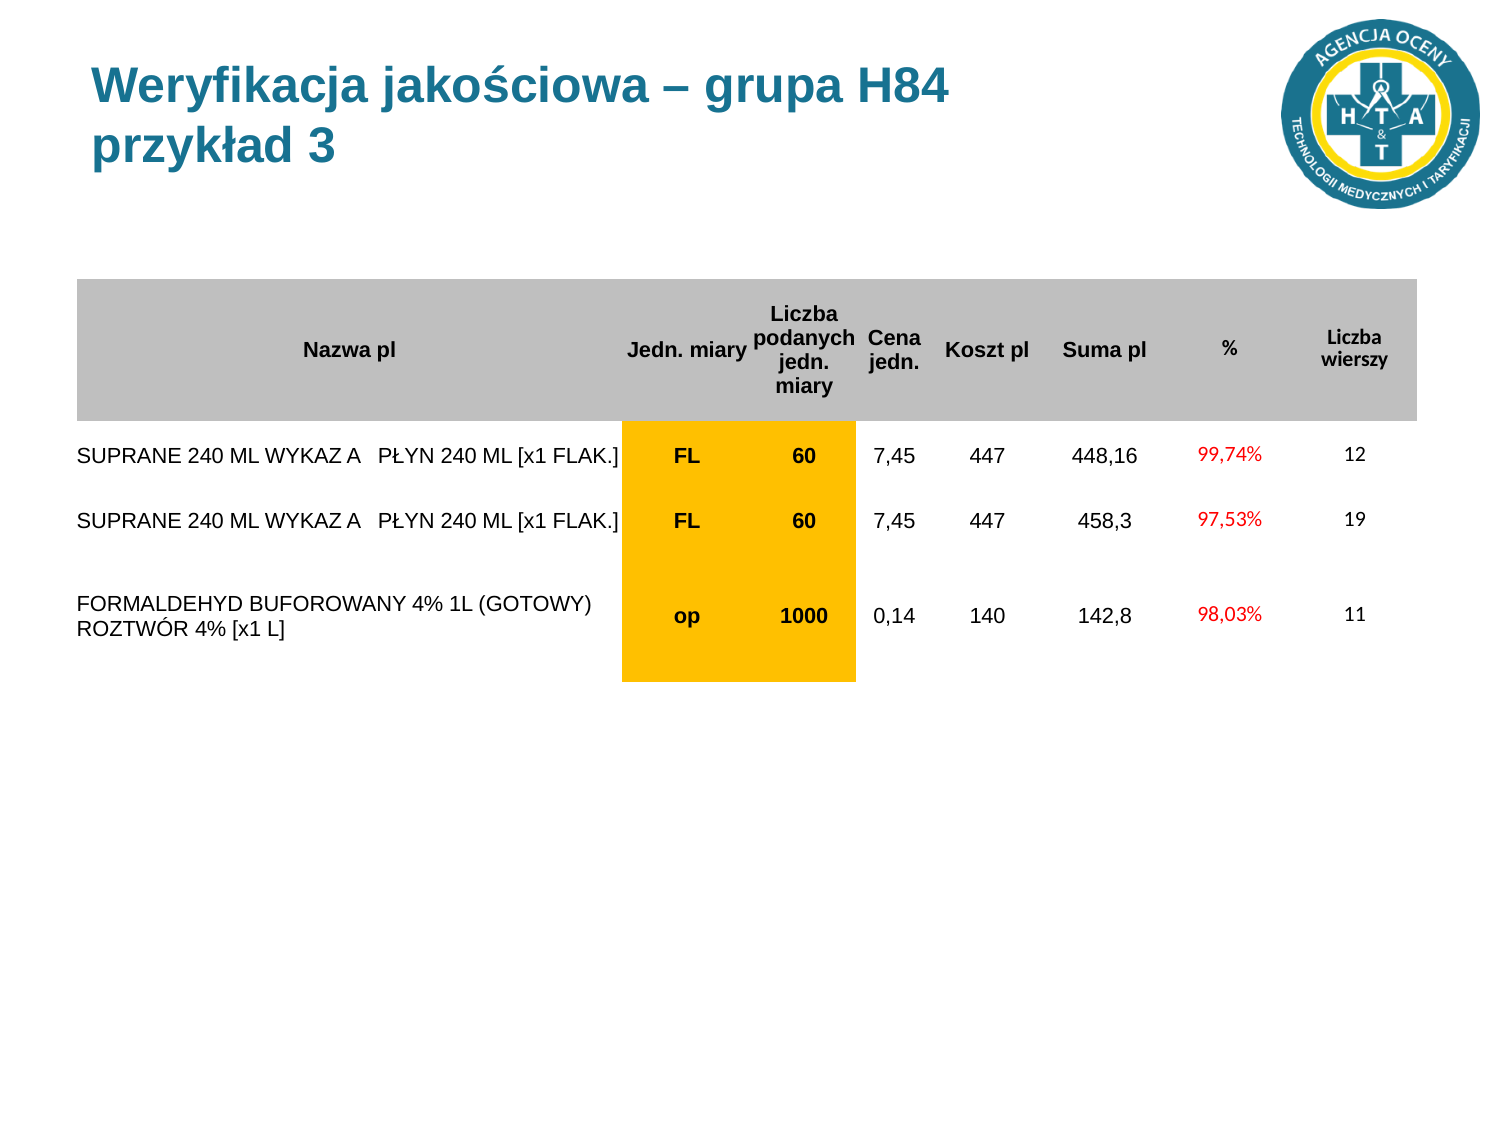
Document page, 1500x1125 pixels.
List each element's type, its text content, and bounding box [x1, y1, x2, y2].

table_cell 97,53% [1167, 492, 1292, 551]
table_cell 447 [933, 421, 1042, 492]
table_cell 99,74% [1167, 421, 1292, 492]
table_cell 12 [1292, 421, 1417, 492]
table_cell op [622, 551, 752, 682]
table_cell 1000 [752, 551, 856, 682]
picture [1281, 19, 1480, 209]
table_cell 11 [1292, 551, 1417, 682]
table_cell 19 [1292, 492, 1417, 551]
table_cell FL [622, 492, 752, 551]
table_cell 458,3 [1042, 492, 1167, 551]
table_header Nazwa pl [77, 279, 622, 421]
table_cell 448,16 [1042, 421, 1167, 492]
table_cell FL [622, 421, 752, 492]
title Weryfikacja jakościowa – grupa H84 przykład 3 [76, 66, 1248, 159]
table_header % [1167, 279, 1292, 421]
table_cell 7,45 [856, 421, 933, 492]
table_cell 142,8 [1042, 551, 1167, 682]
table_cell SUPRANE 240 ML WYKAZ A PŁYN 240 ML [x1 FLAK.] [77, 492, 622, 551]
table_cell 0,14 [856, 551, 933, 682]
table_cell 60 [752, 421, 856, 492]
table_cell 7,45 [856, 492, 933, 551]
table_header Cena jedn. [856, 279, 933, 421]
table_cell 98,03% [1167, 551, 1292, 682]
table_header Jedn. miary [622, 279, 752, 421]
table_cell 140 [933, 551, 1042, 682]
table_cell FORMALDEHYD BUFOROWANY 4% 1L (GOTOWY) ROZTWÓR 4% [x1 L] [77, 551, 622, 682]
table_cell 60 [752, 492, 856, 551]
table_header Liczba wierszy [1292, 279, 1417, 421]
table_header Koszt pl [933, 279, 1042, 421]
table_cell 447 [933, 492, 1042, 551]
table_cell SUPRANE 240 ML WYKAZ A PŁYN 240 ML [x1 FLAK.] [77, 421, 622, 492]
table_header Liczba podanych jedn. miary [752, 279, 856, 421]
table_header Suma pl [1042, 279, 1167, 421]
